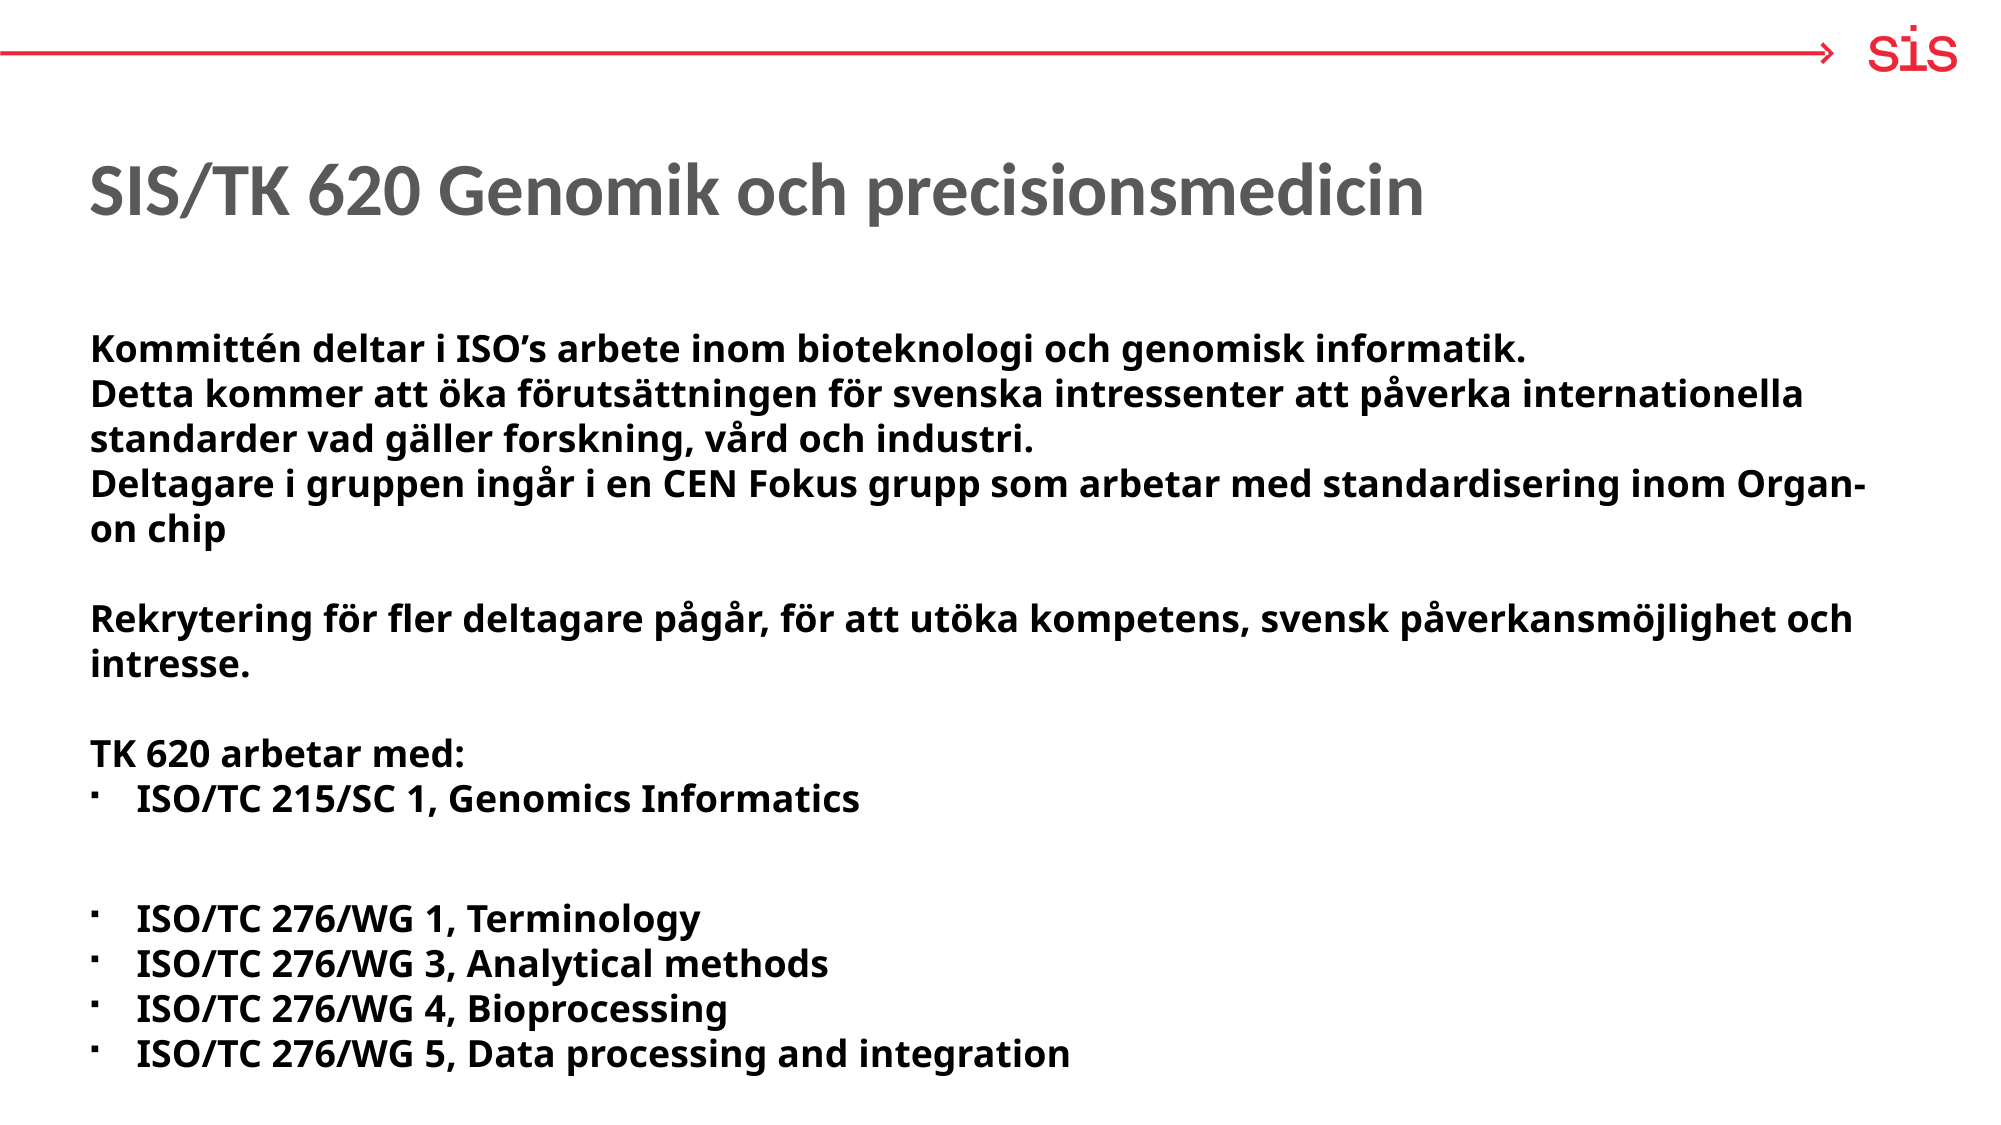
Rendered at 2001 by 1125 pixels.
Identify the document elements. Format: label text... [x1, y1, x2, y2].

picture [1857, 0, 1969, 104]
title SIS/TK 620 Genomik och precisionsmedicin [89, 109, 1910, 230]
list Kommittén deltar i ISO’s arbete inom bioteknologi och genomisk informatik. Detta kommer att öka förutsättningen för svenska intressenter att påverka internationella standarder vad gäller forskning, vård och industri. Deltagare i gruppen ingår i en CEN Fokus grupp som arbetar med standardisering inom Organ-on chip Rekrytering för fler deltagare pågår, för att utöka kompetens, svensk påverkansmöjlighet och intresse. TK 620 arbetar med: ISO/TC 215/SC 1, Genomics Informatics ISO/TC 276/WG 1, Terminology ISO/TC 276/WG 3, Analytical methods ISO/TC 276/WG 4, Bioprocessing ISO/TC 276/WG 5, Data processing and integration [89, 325, 1910, 1051]
picture [0, 42, 1834, 64]
